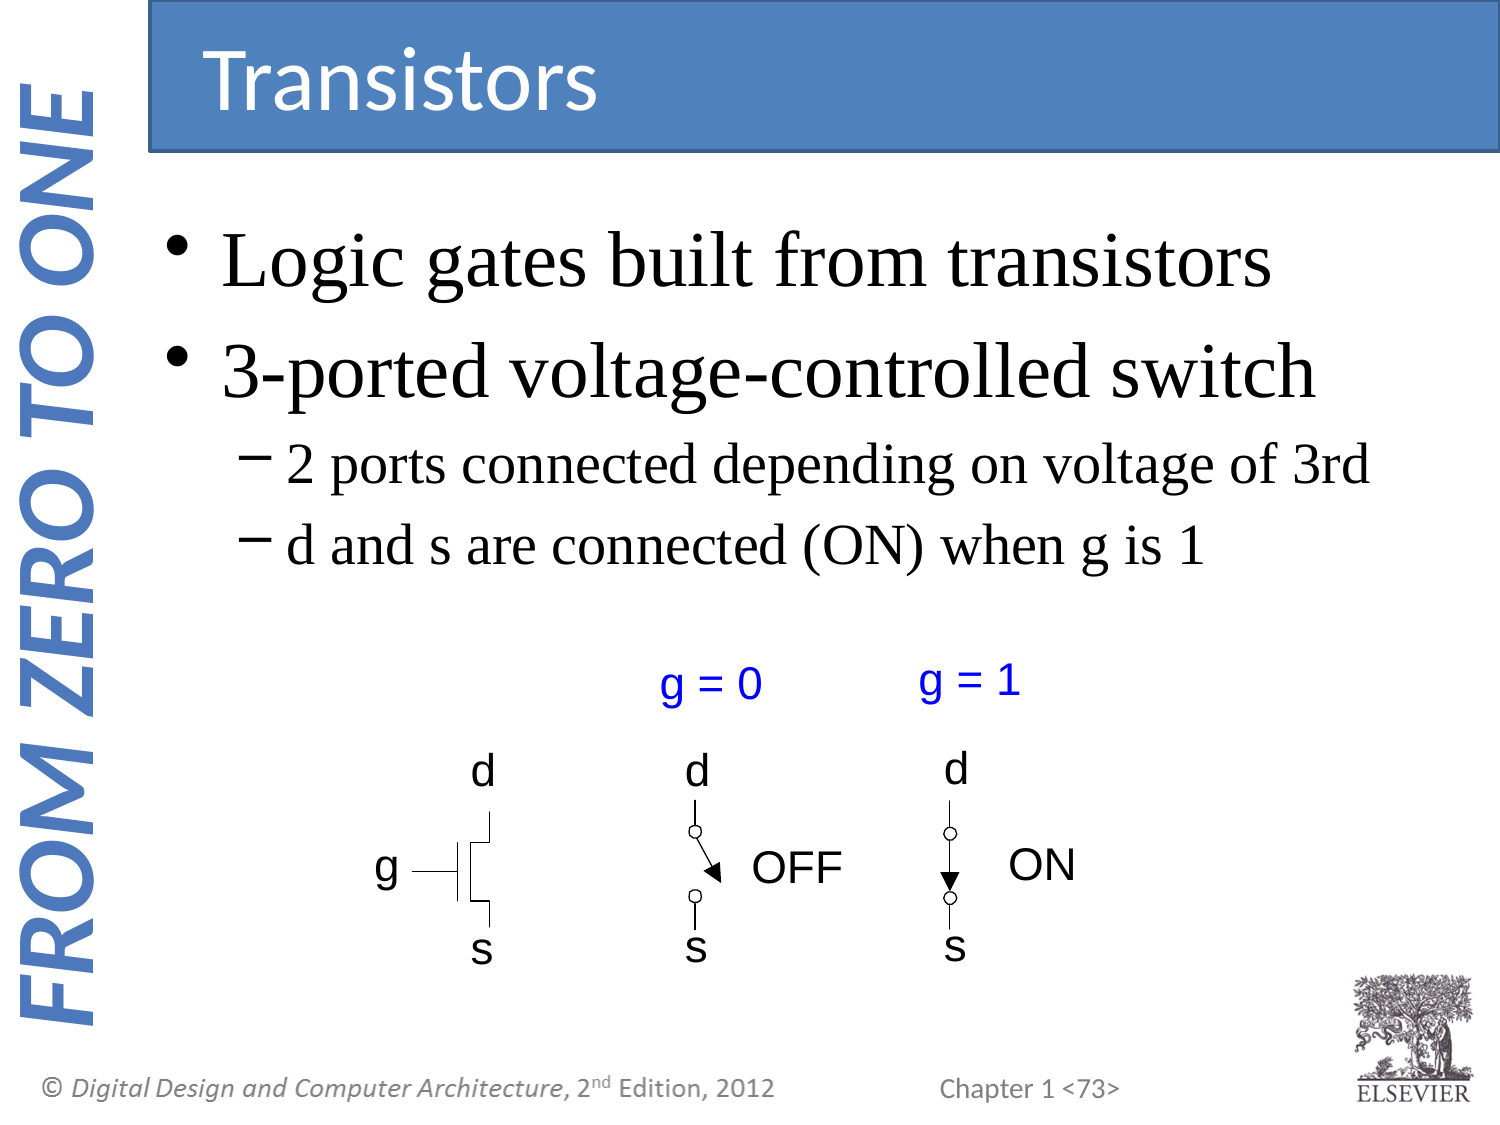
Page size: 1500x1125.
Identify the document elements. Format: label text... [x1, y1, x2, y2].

text_box Logic gates built from transistors 3-ported voltage-controlled switch 2 ports connected depending on voltage of 3rd d and s are connected (ON) when g is 1 [149, 199, 1488, 1013]
text_box [87, 174, 1413, 1025]
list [362, 640, 1088, 988]
text_box Transistors [187, 11, 1488, 136]
picture [0, 0, 1500, 1125]
